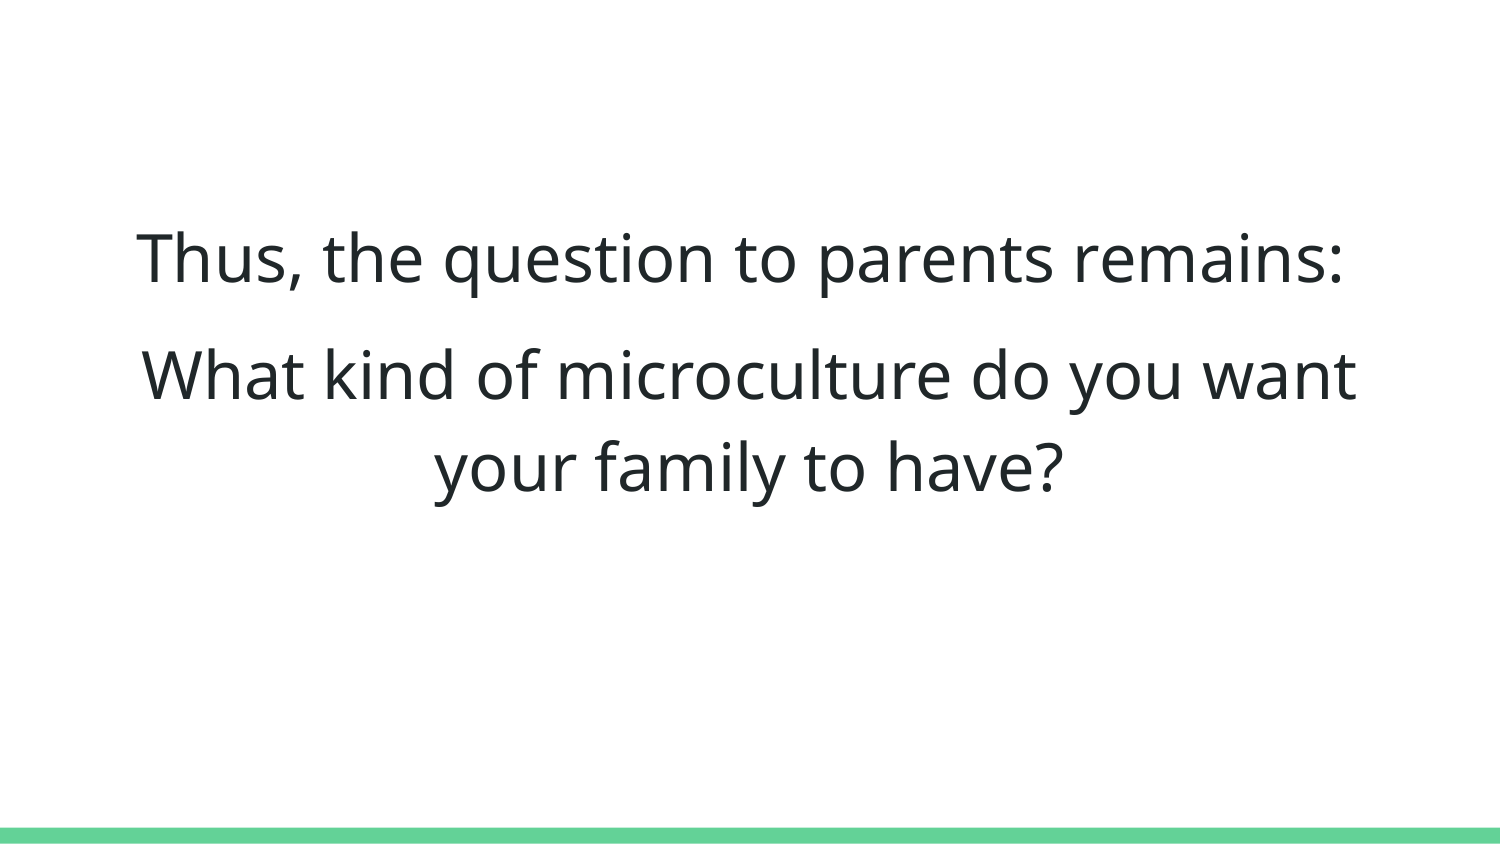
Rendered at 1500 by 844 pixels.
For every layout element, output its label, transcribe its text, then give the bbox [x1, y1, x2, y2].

list Thus, the question to parents remains: What kind of microculture do you want your family to have? [51, 189, 1449, 750]
